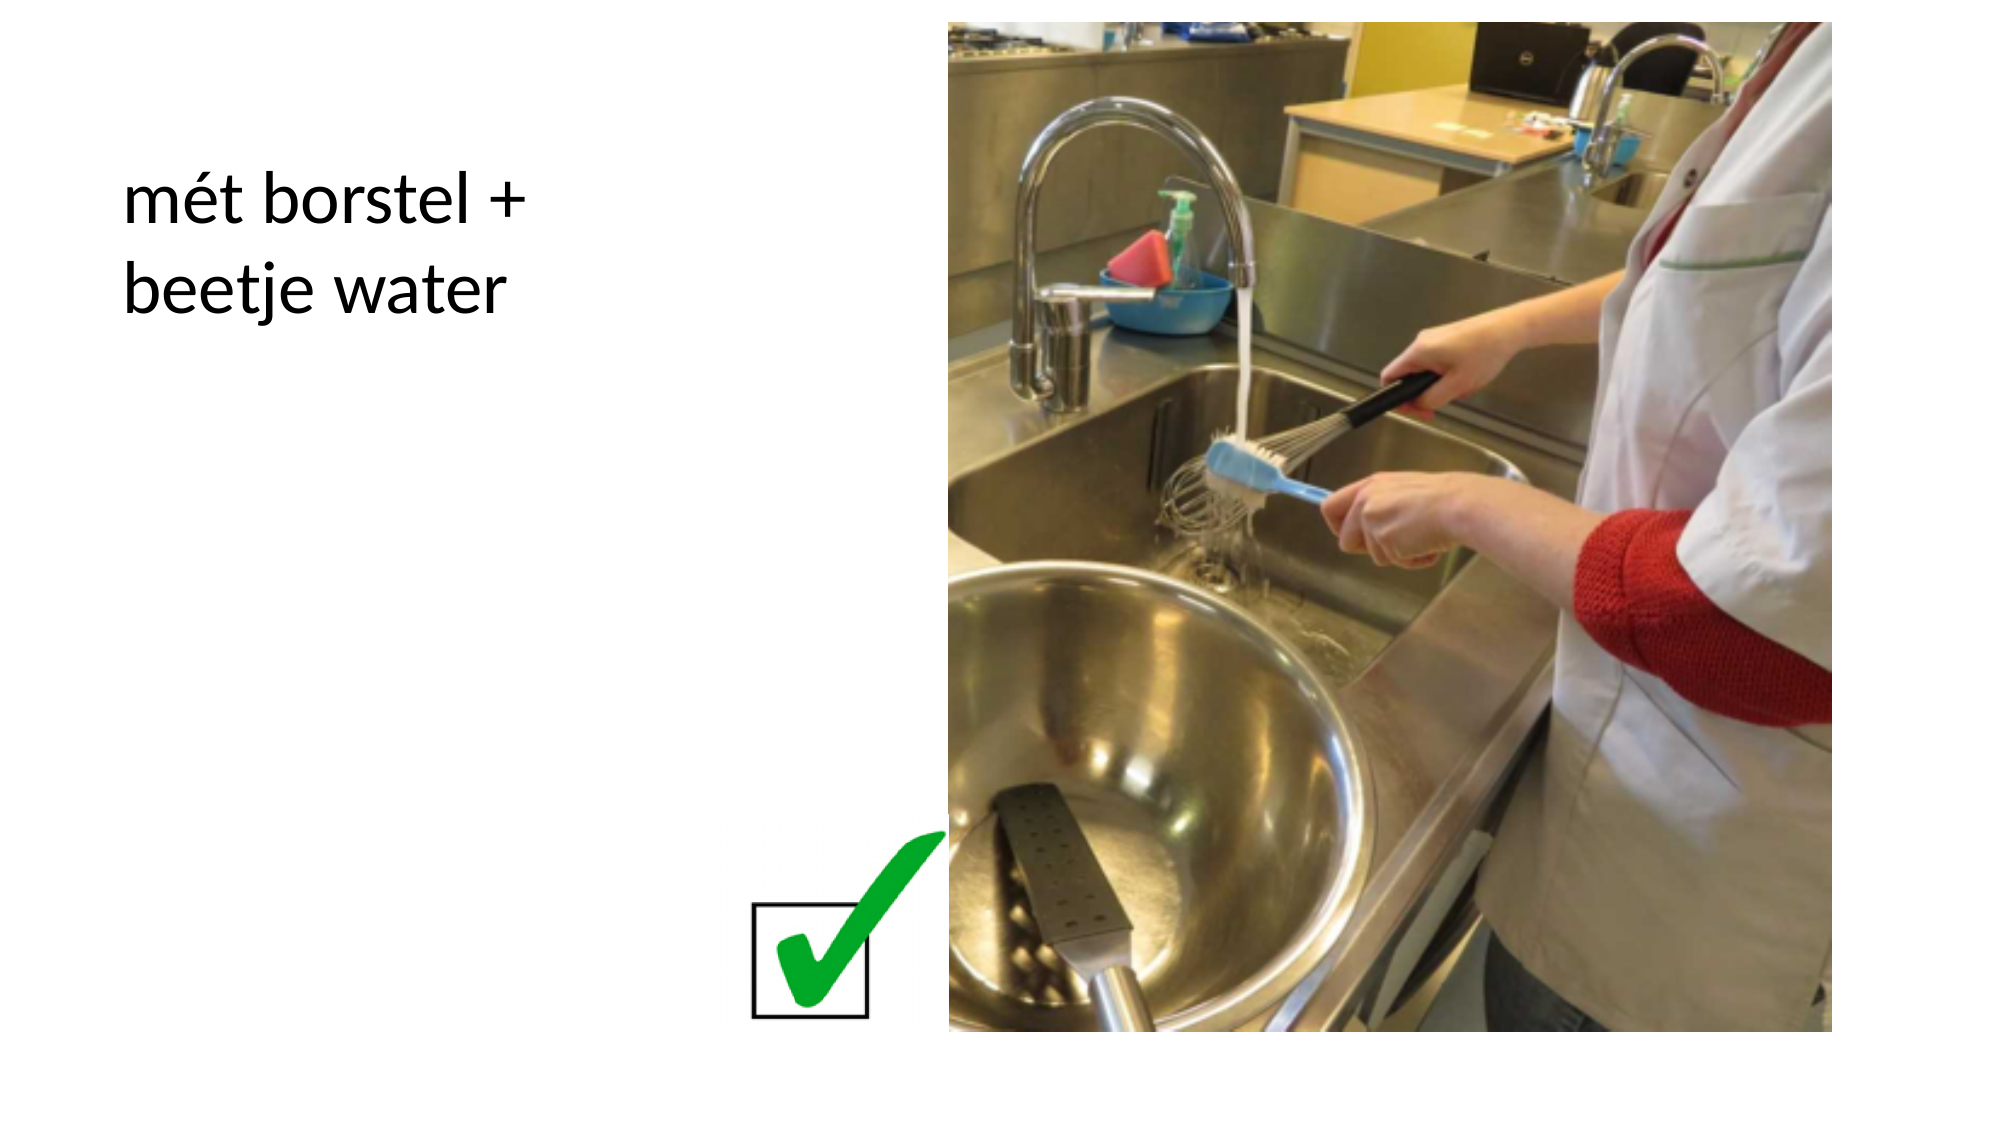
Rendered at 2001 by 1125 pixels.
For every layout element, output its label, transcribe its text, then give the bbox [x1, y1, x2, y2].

text_box mét borstel + beetje water [107, 140, 682, 336]
picture [713, 22, 1832, 1032]
